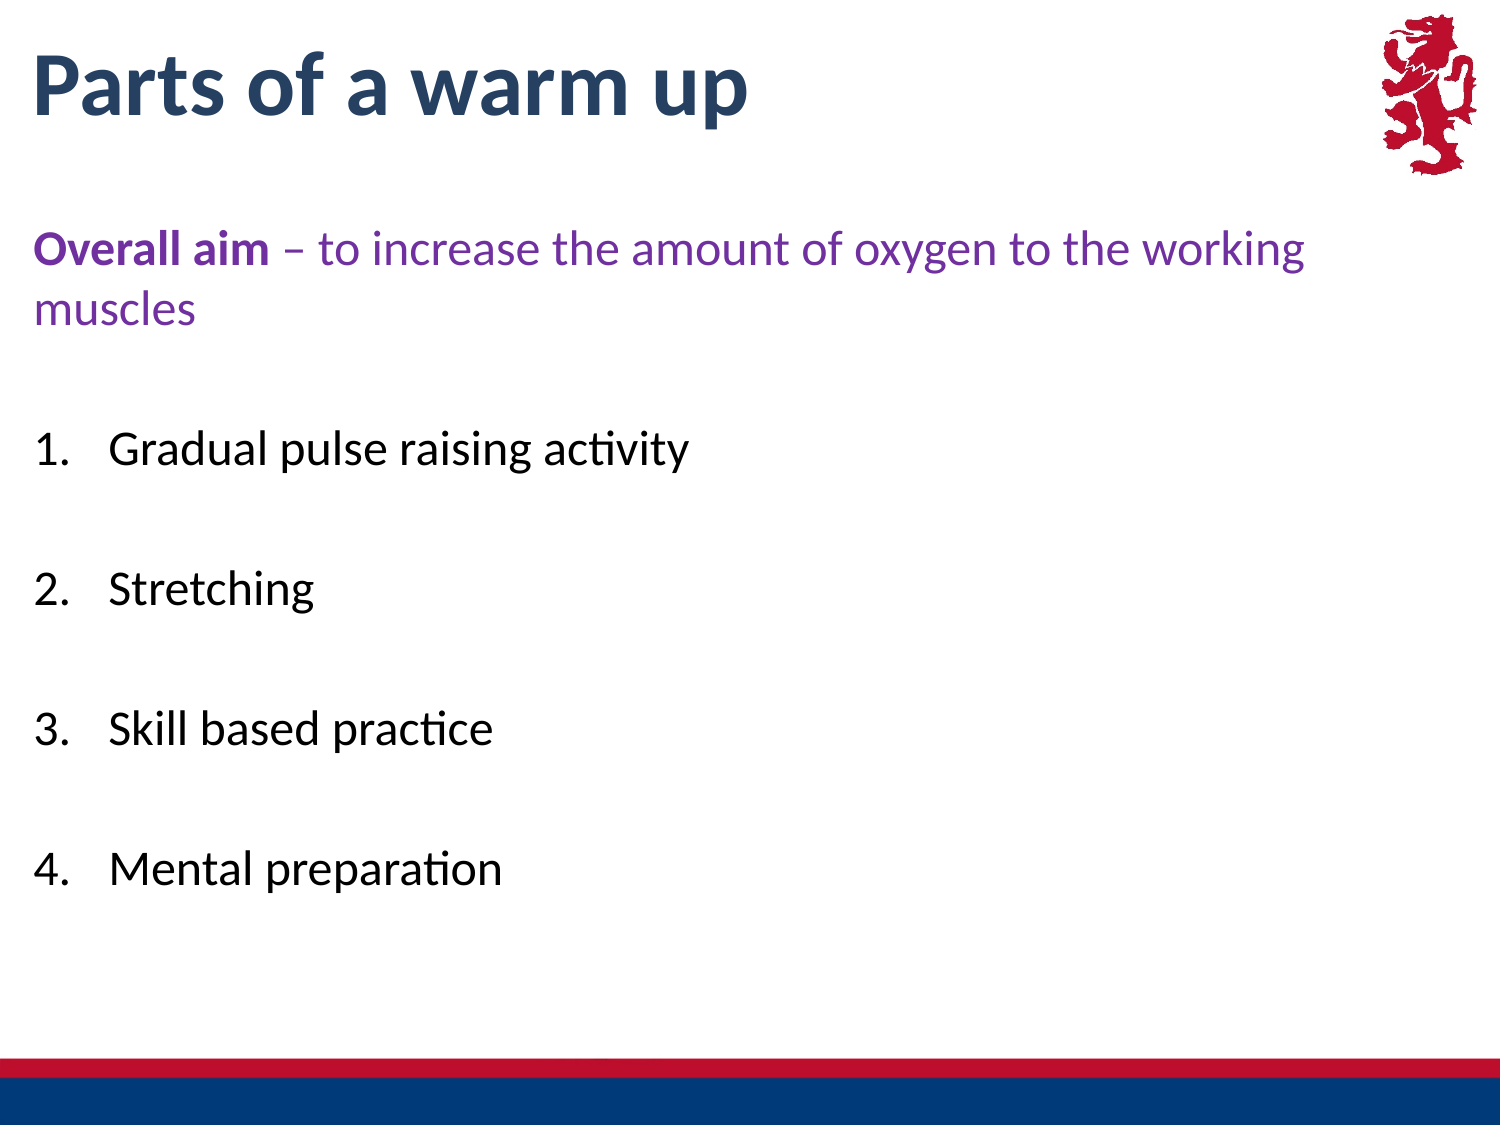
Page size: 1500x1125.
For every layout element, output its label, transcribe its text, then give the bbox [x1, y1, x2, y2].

picture [1352, 4, 1492, 193]
picture [0, 1022, 1500, 1125]
title Parts of a warm up [17, 7, 1353, 151]
list Overall aim – to increase the amount of oxygen to the working muscles Gradual pulse raising activity Stretching Skill based practice Mental preparation [18, 208, 1472, 1047]
